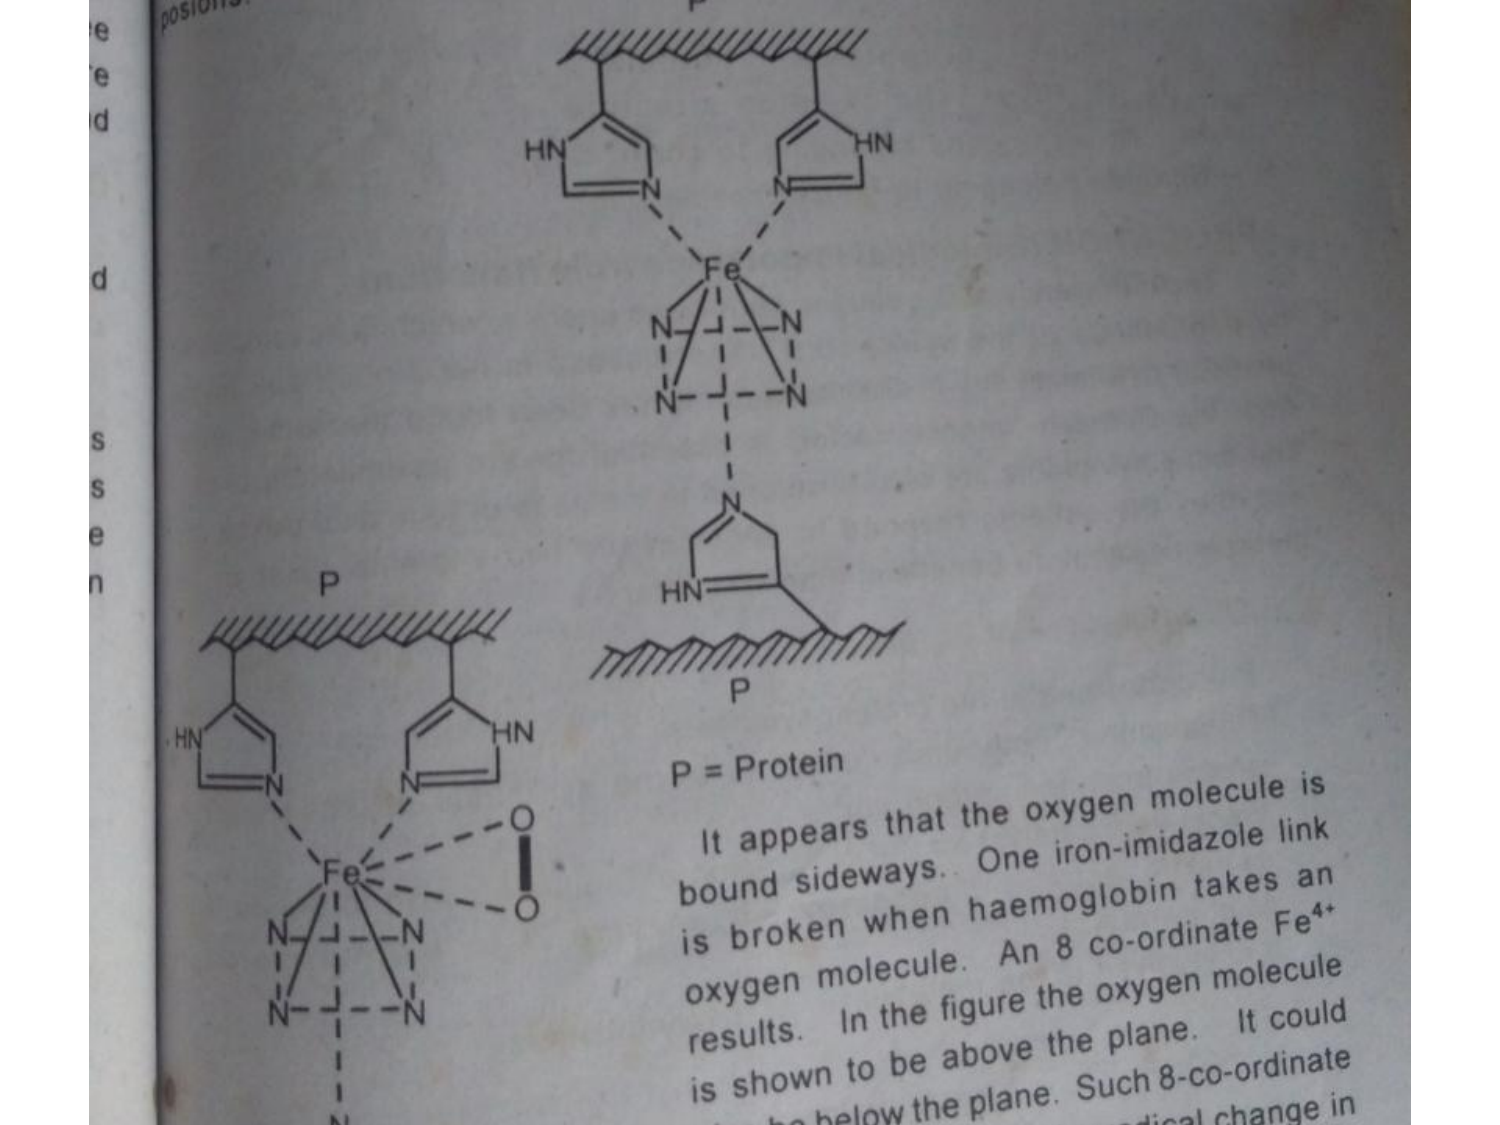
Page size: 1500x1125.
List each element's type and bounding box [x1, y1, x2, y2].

picture [88, 0, 1412, 1125]
